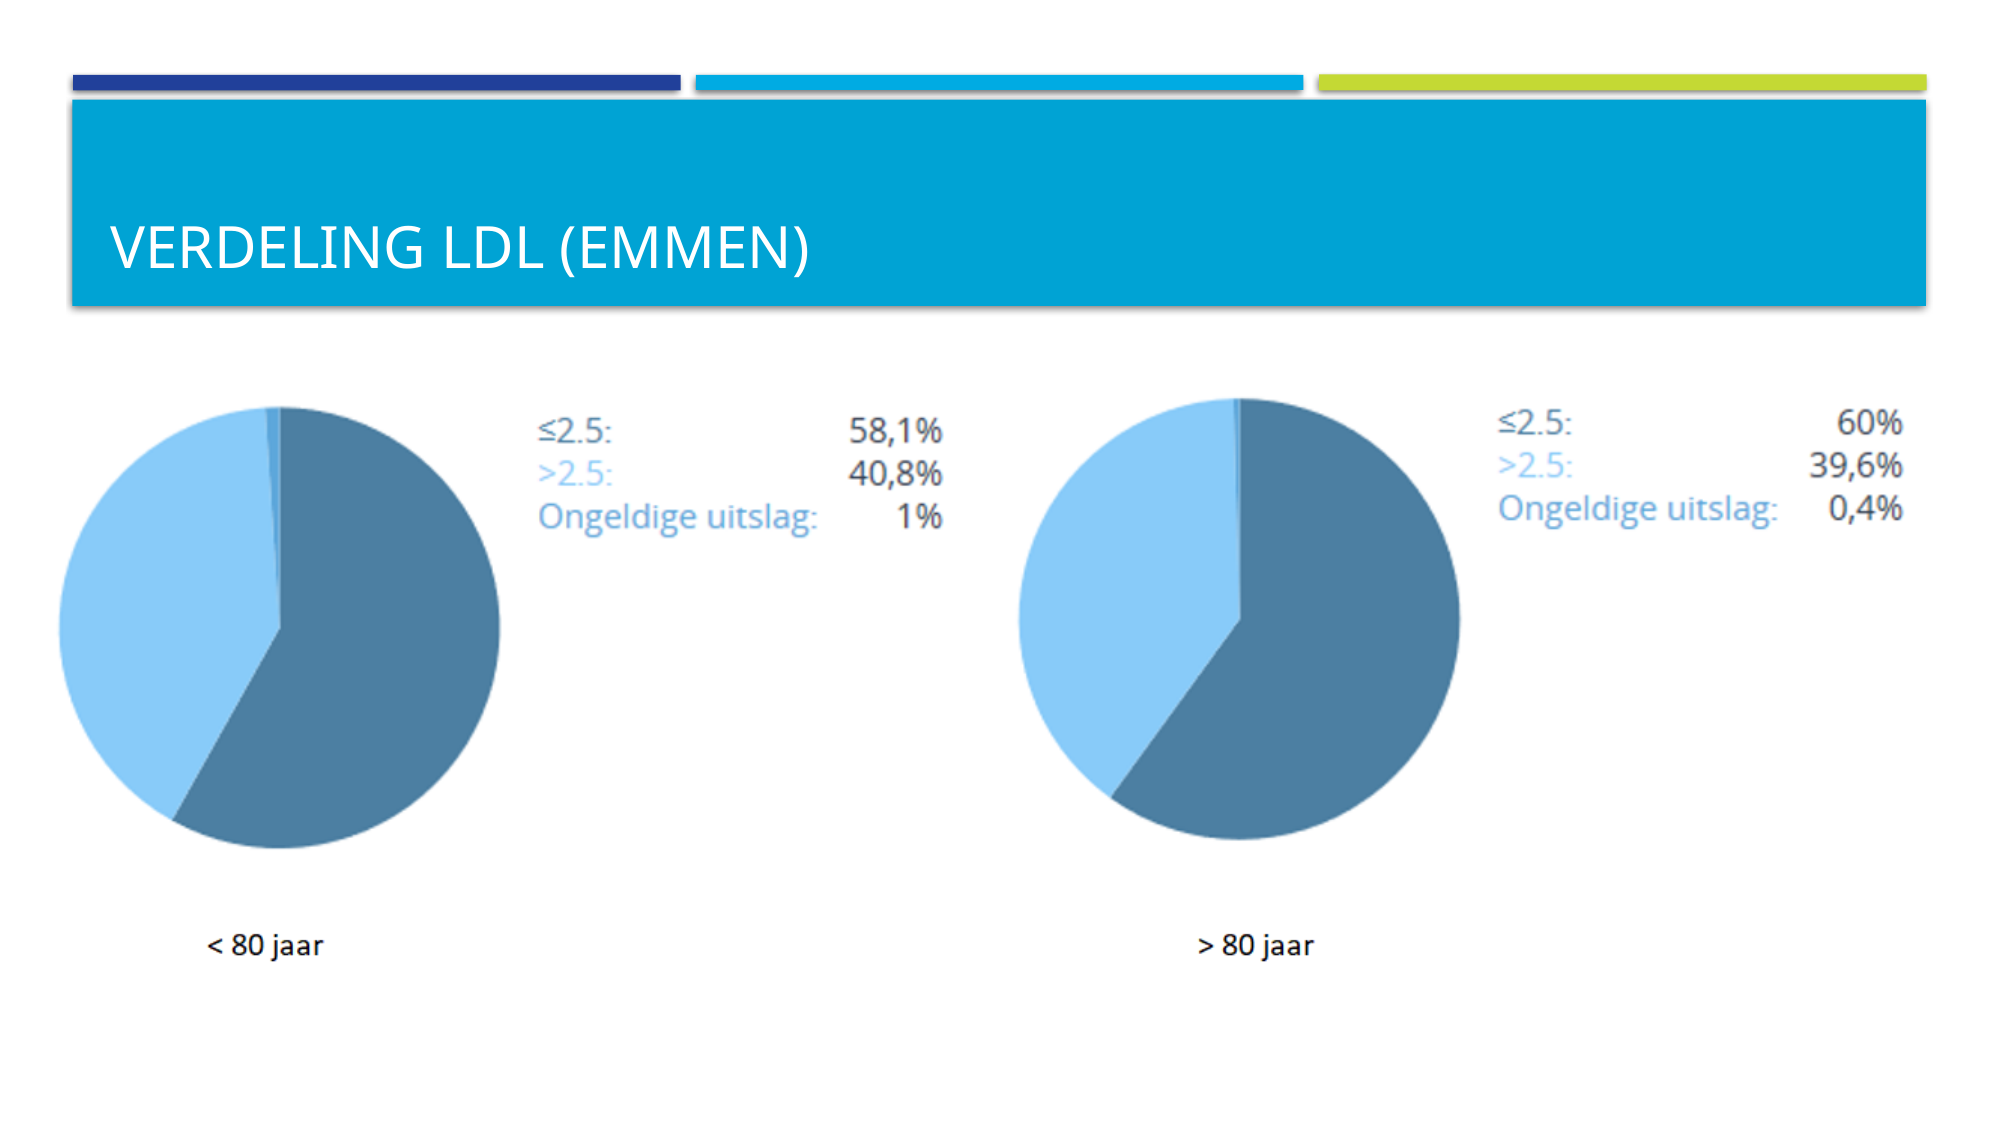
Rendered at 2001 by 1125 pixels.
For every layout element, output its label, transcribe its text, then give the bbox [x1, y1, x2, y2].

picture [50, 376, 1987, 978]
title Verdeling LDL (Emmen) [95, 125, 1905, 288]
